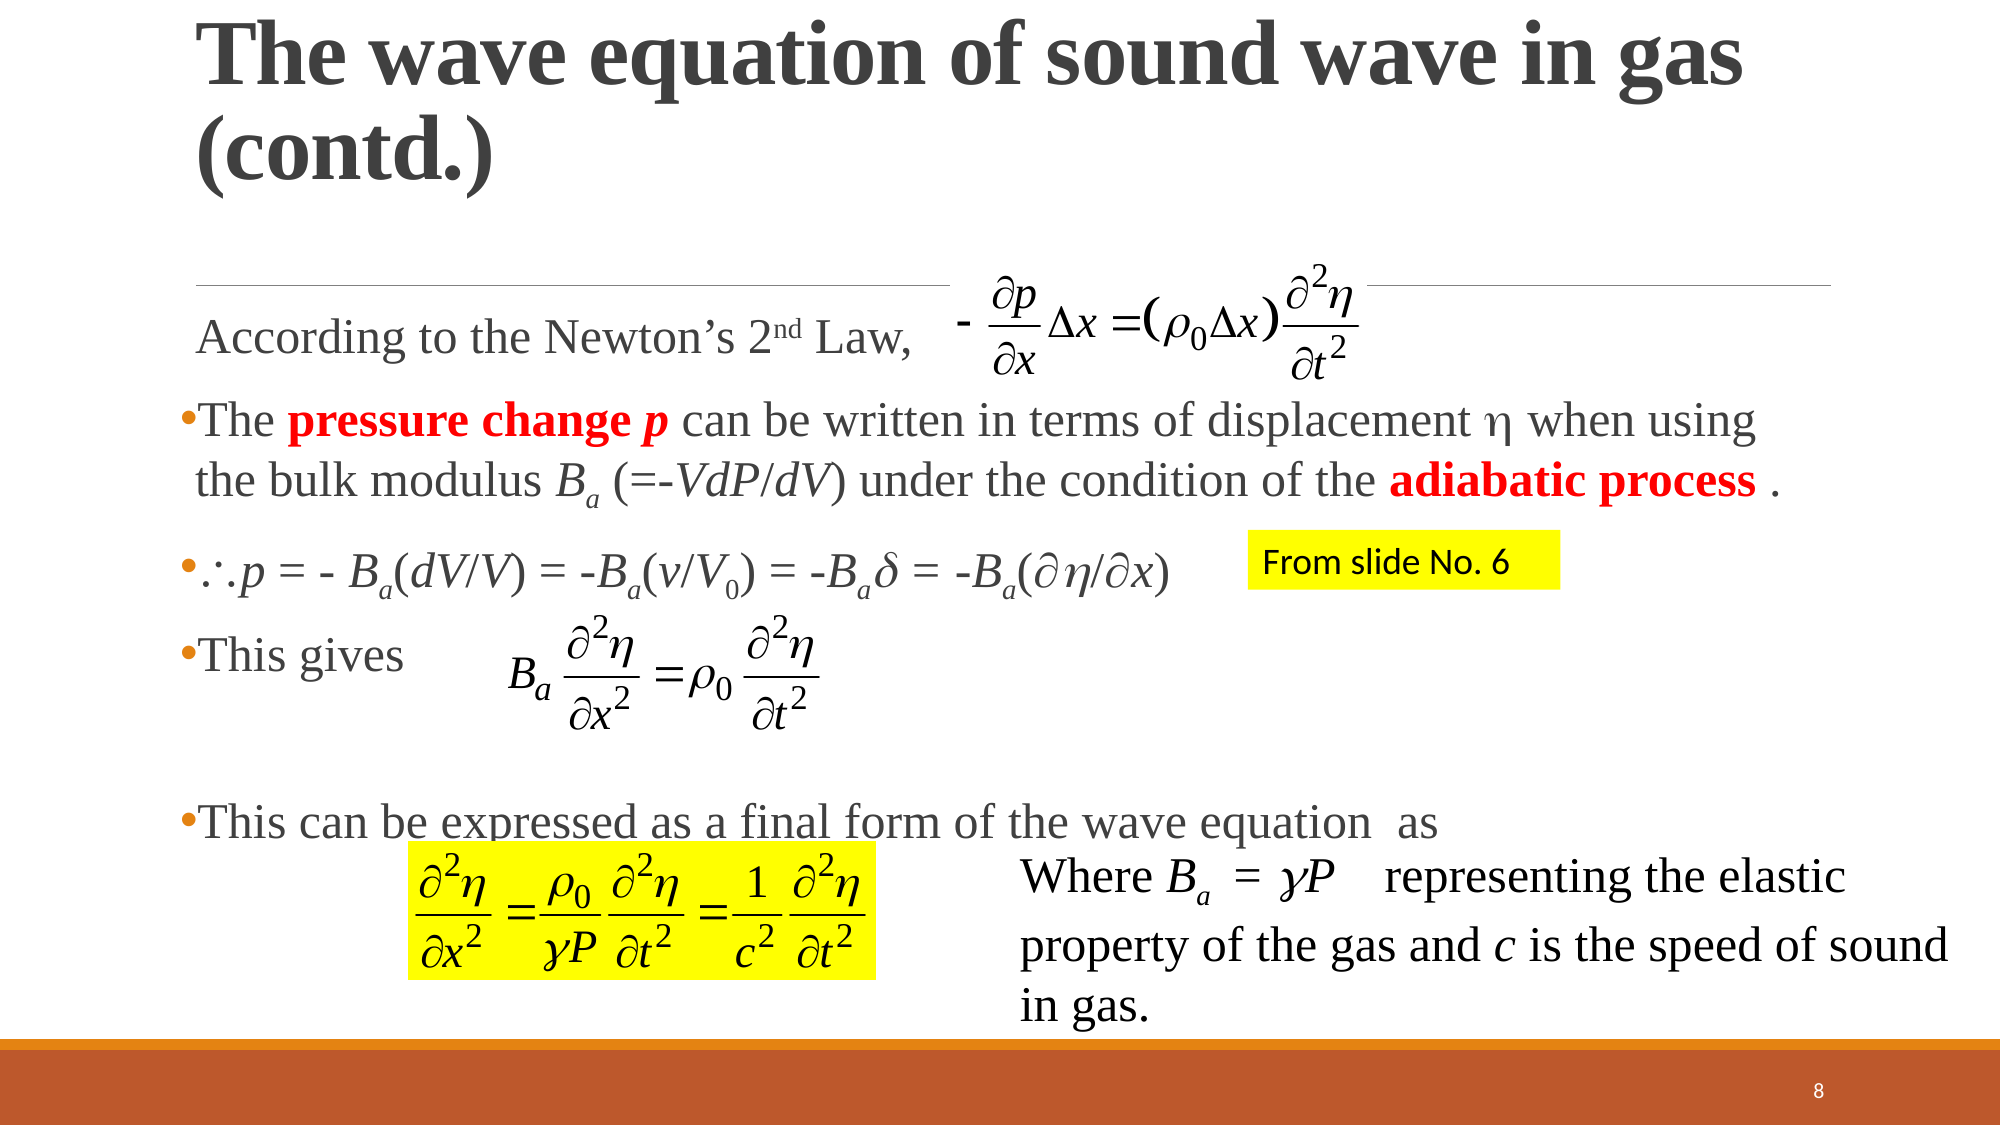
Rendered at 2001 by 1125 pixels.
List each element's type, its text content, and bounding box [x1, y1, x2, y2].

text_box The wave equation of sound wave in gas (contd.) [180, 0, 1902, 206]
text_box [498, 602, 829, 740]
text_box Where Ba = P representing the elastic property of the gas and c is the speed of sound in gas. [1005, 835, 1980, 1039]
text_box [949, 252, 1368, 389]
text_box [407, 840, 877, 982]
list According to the Newton’s 2nd Law, The pressure change p can be written in terms of displacement  when using the bulk modulus Ba (=-VdP/dV) under the condition of the adiabatic process . p = - Ba(dV/V) = -Ba(v/V0) = -Ba = -Ba(/x) This gives This can be expressed as a final form of the wave equation as [180, 302, 1830, 963]
text_box From slide No. 6 [1247, 529, 1561, 590]
slide_number 8 [1624, 1059, 1840, 1120]
